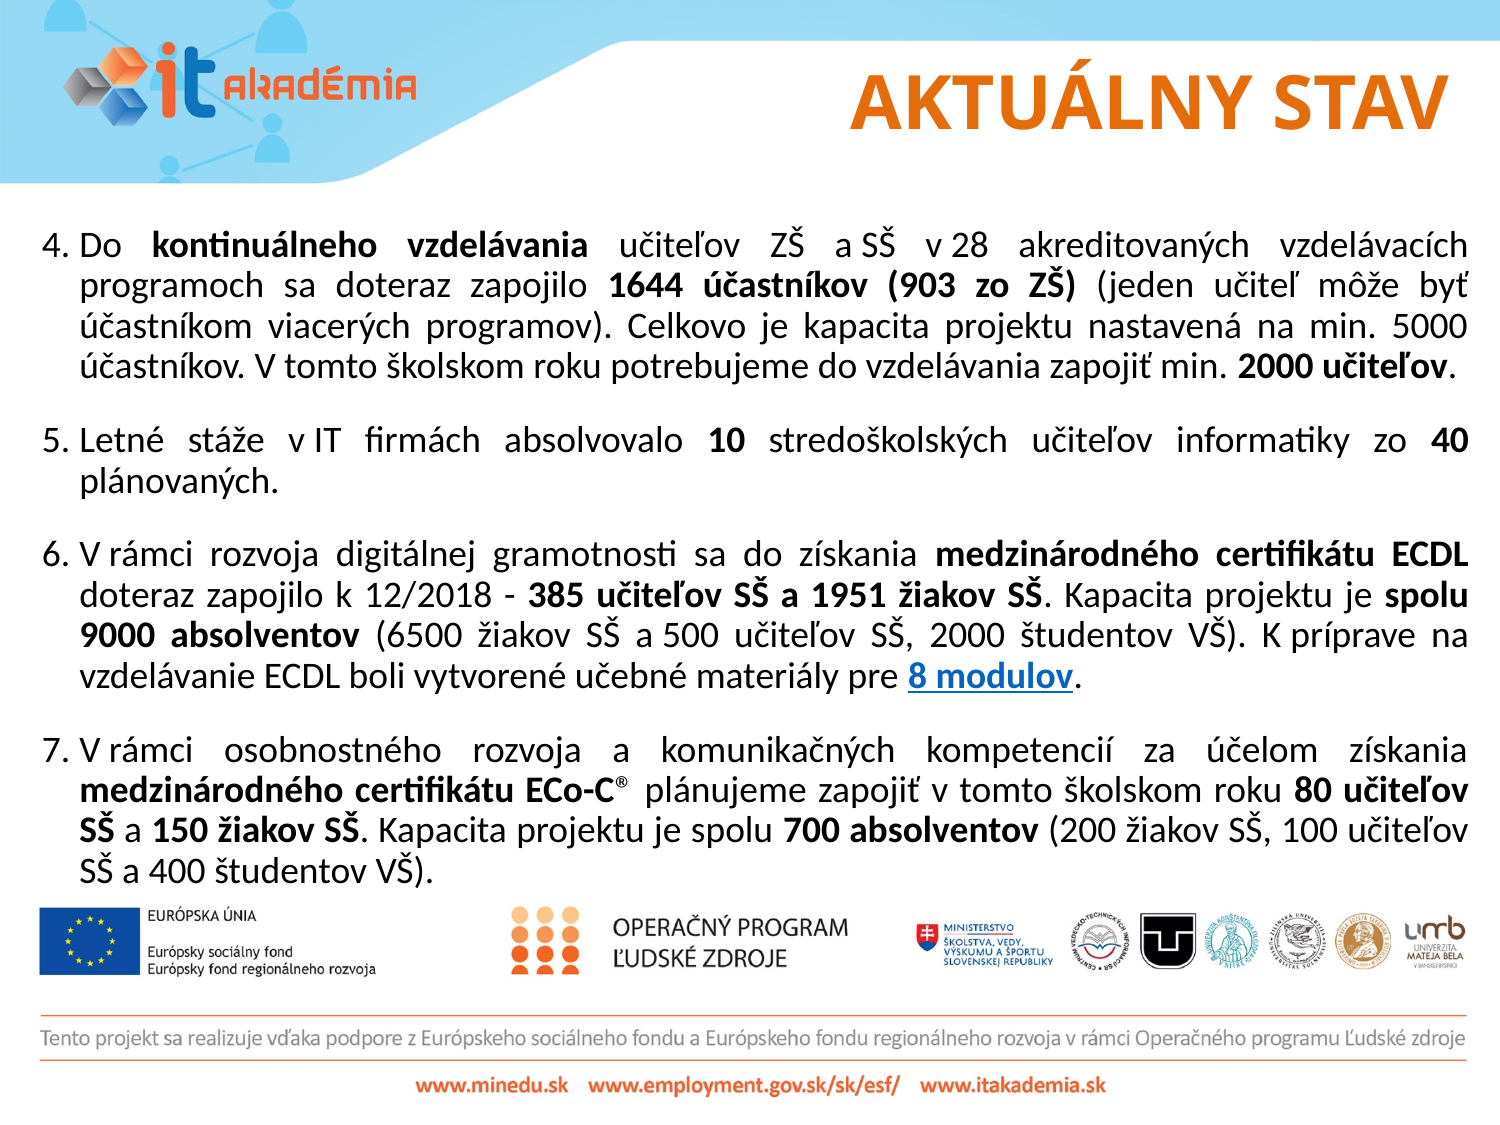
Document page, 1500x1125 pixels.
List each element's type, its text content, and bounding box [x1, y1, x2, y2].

picture [0, 0, 1500, 1125]
list Do kontinuálneho vzdelávania učiteľov ZŠ a SŠ v 28 akreditovaných vzdelávacích programoch sa doteraz zapojilo 1644 účastníkov (903 zo ZŠ) (jeden učiteľ môže byť účastníkom viacerých programov). Celkovo je kapacita projektu nastavená na min. 5000 účastníkov. V tomto školskom roku potrebujeme do vzdelávania zapojiť min. 2000 učiteľov. Letné stáže v IT firmách absolvovalo 10 stredoškolských učiteľov informatiky zo 40 plánovaných. V rámci rozvoja digitálnej gramotnosti sa do získania medzinárodného certifikátu ECDL doteraz zapojilo k 12/2018 - 385 učiteľov SŠ a 1951 žiakov SŠ. Kapacita projektu je spolu 9000 absolventov (6500 žiakov SŠ a 500 učiteľov SŠ, 2000 študentov VŠ). K príprave na vzdelávanie ECDL boli vytvorené učebné materiály pre 8 modulov. V rámci osobnostného rozvoja a komunikačných kompetencií za účelom získania medzinárodného certifikátu ECo-C® plánujeme zapojiť v tomto školskom roku 80 učiteľov SŠ a 150 žiakov SŠ. Kapacita projektu je spolu 700 absolventov (200 žiakov SŠ, 100 učiteľov SŠ a 400 študentov VŠ). [27, 134, 1484, 1080]
text_box AKTUÁLNY STAV [528, 57, 1465, 154]
